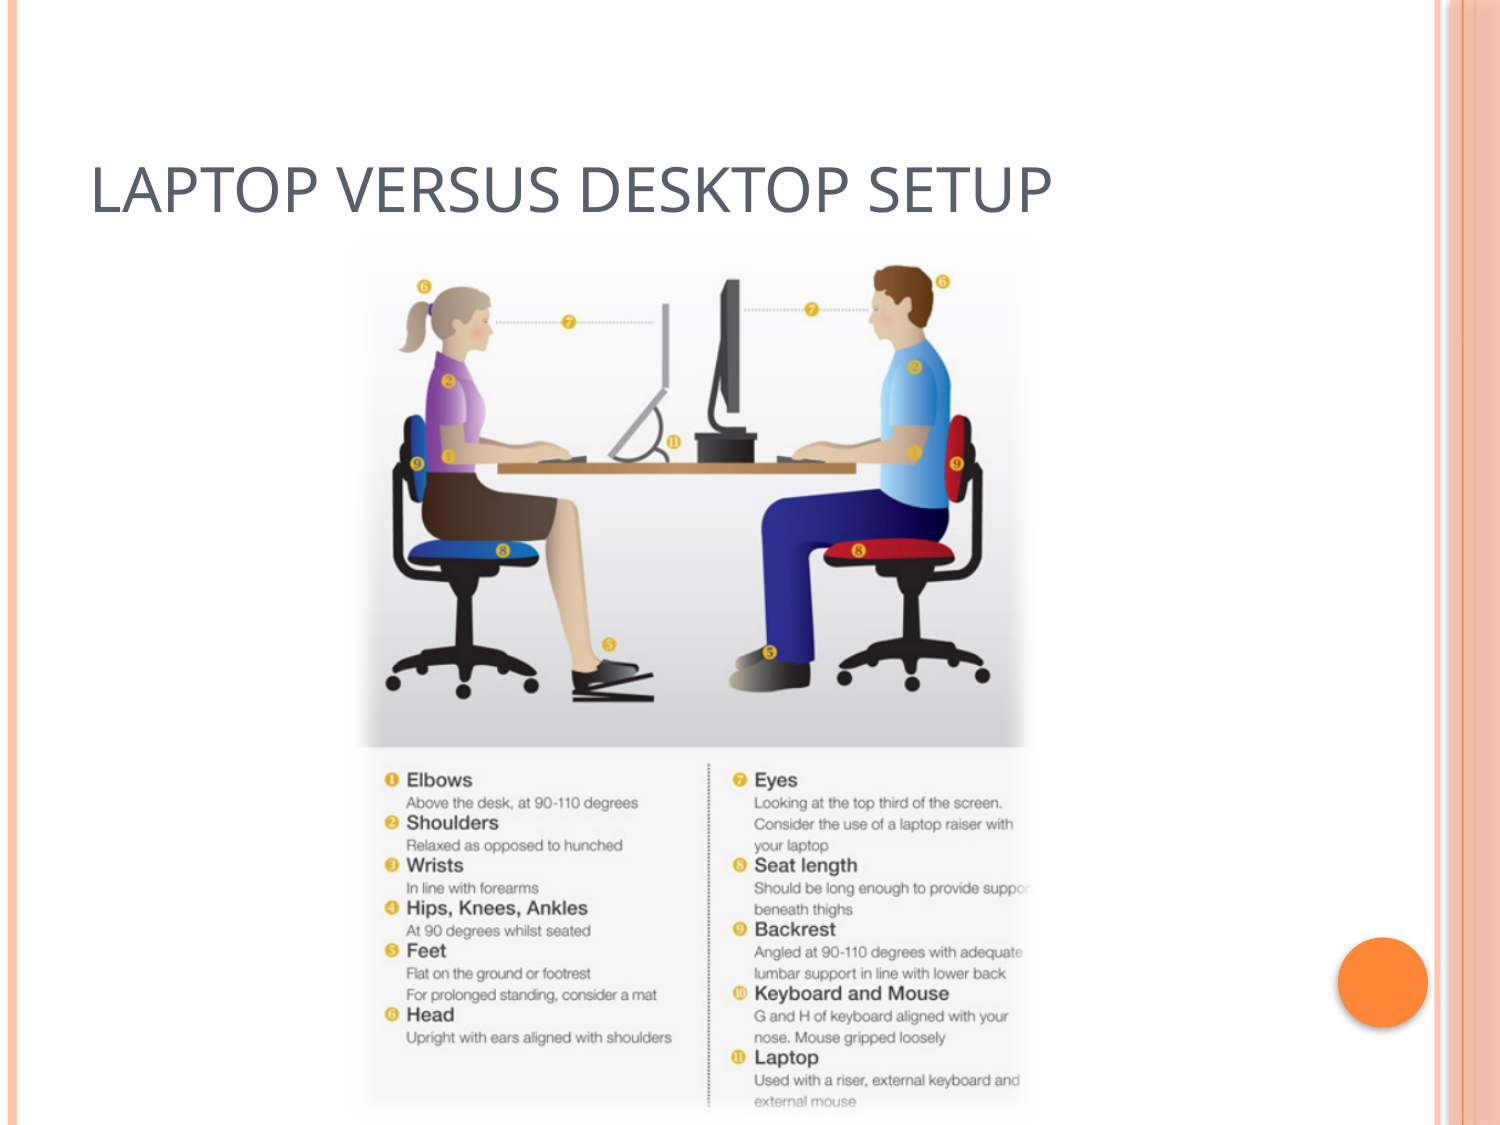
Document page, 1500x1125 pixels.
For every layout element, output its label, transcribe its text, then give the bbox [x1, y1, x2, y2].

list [349, 236, 1038, 1125]
title Laptop versus desktop setup [75, 45, 1300, 233]
